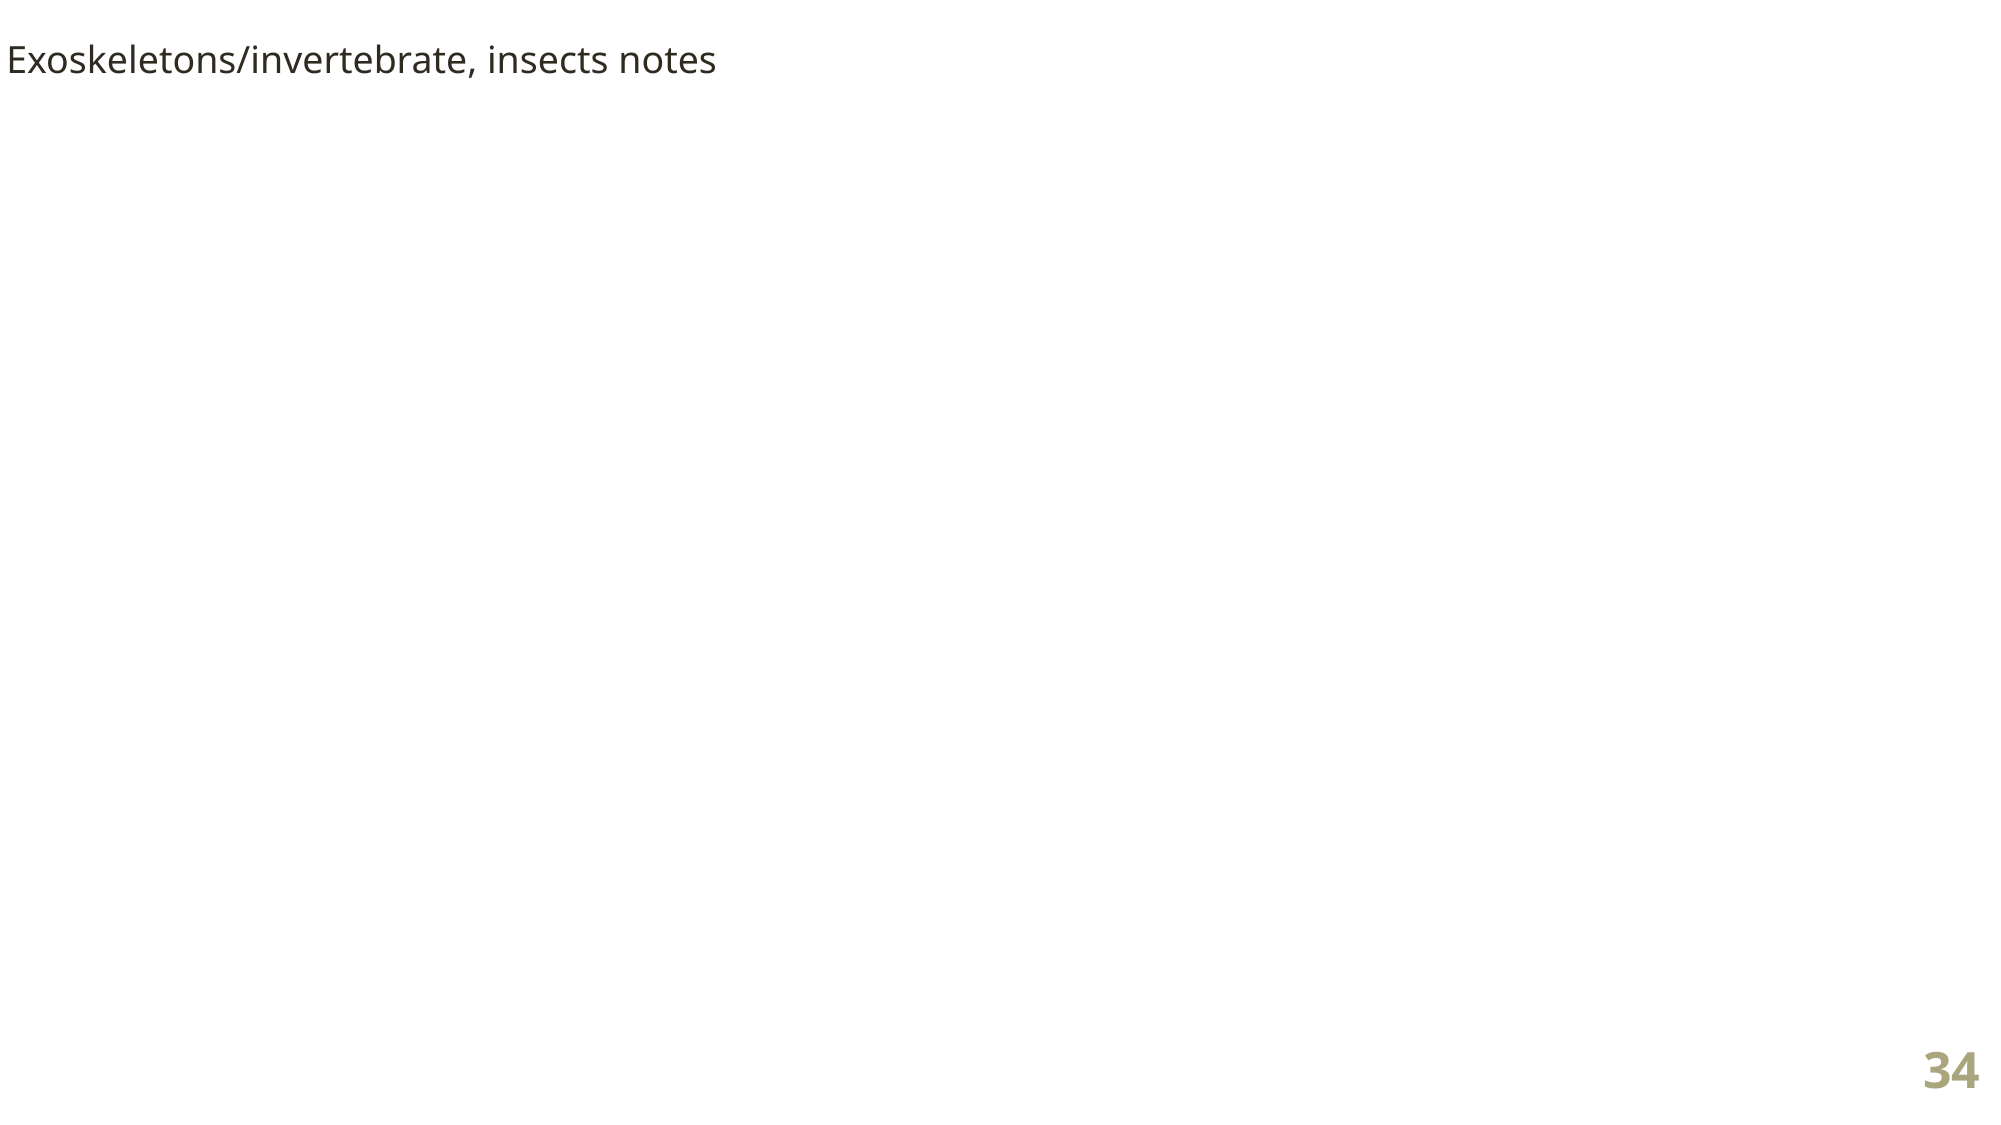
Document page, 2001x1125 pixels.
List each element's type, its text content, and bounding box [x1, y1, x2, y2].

slide_number 34 [1744, 1042, 1996, 1103]
text_box Exoskeletons/invertebrate, insects notes [0, 28, 733, 89]
